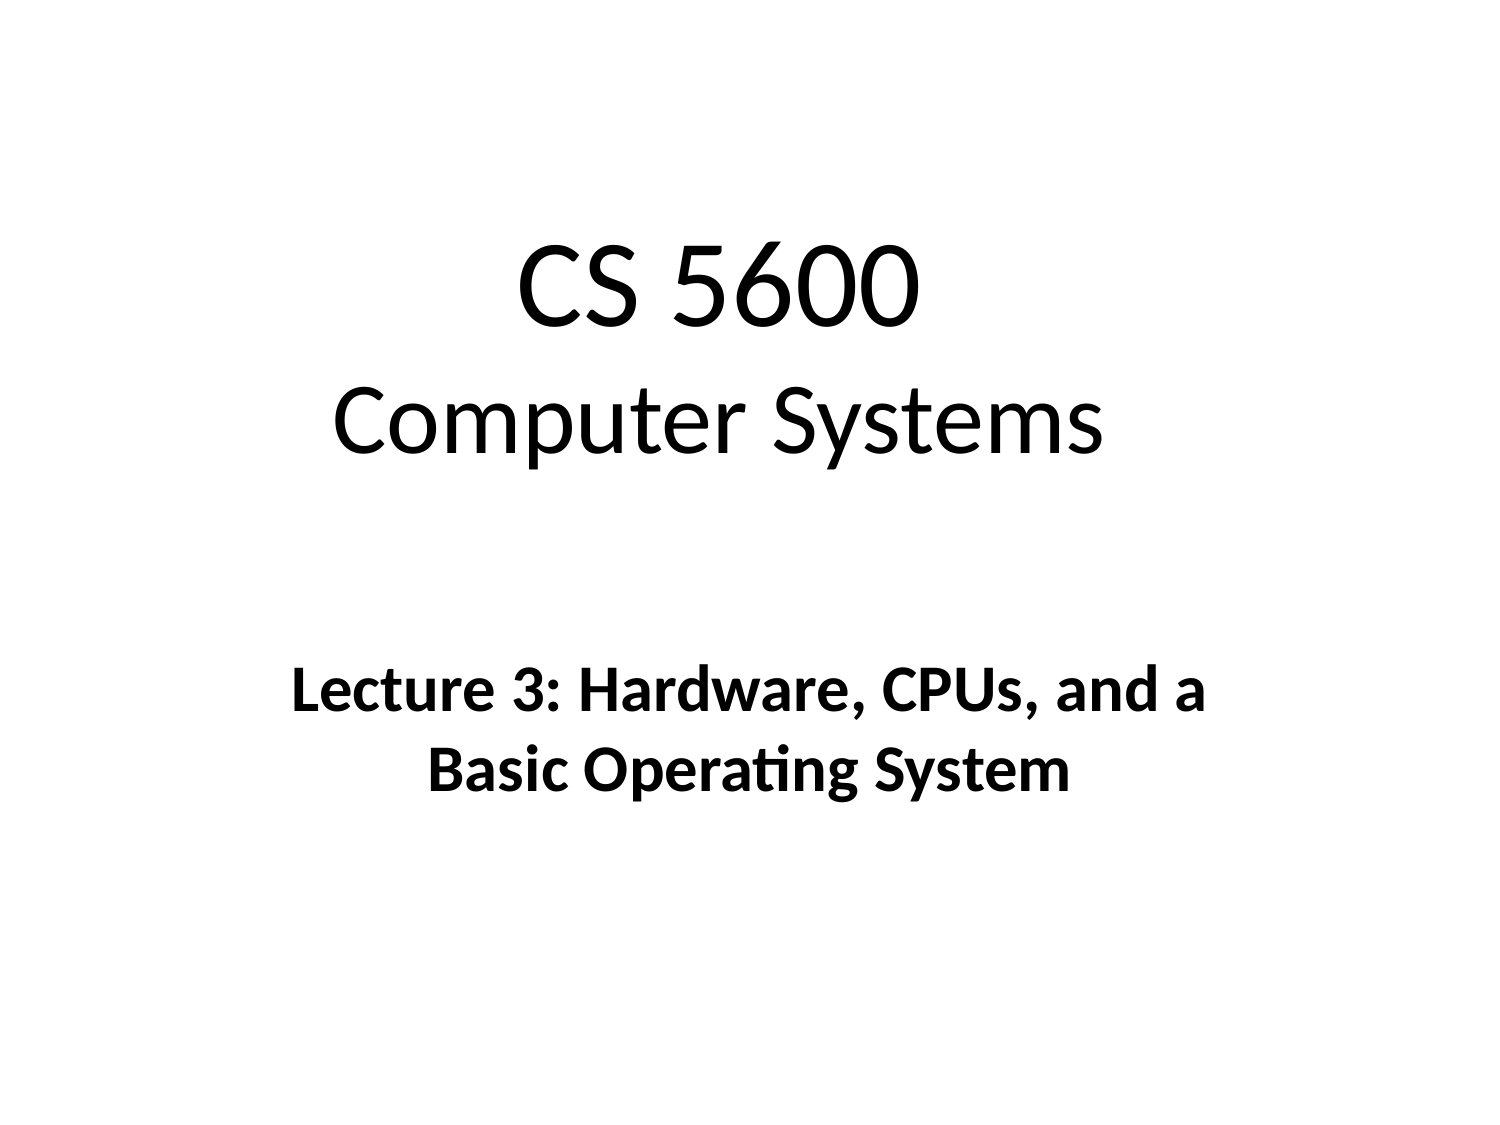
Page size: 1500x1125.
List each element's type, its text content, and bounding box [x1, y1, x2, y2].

subtitle Lecture 3: Hardware, CPUs, and a Basic Operating System [225, 637, 1275, 925]
title CS 5600 Computer Systems [112, 187, 1326, 488]
